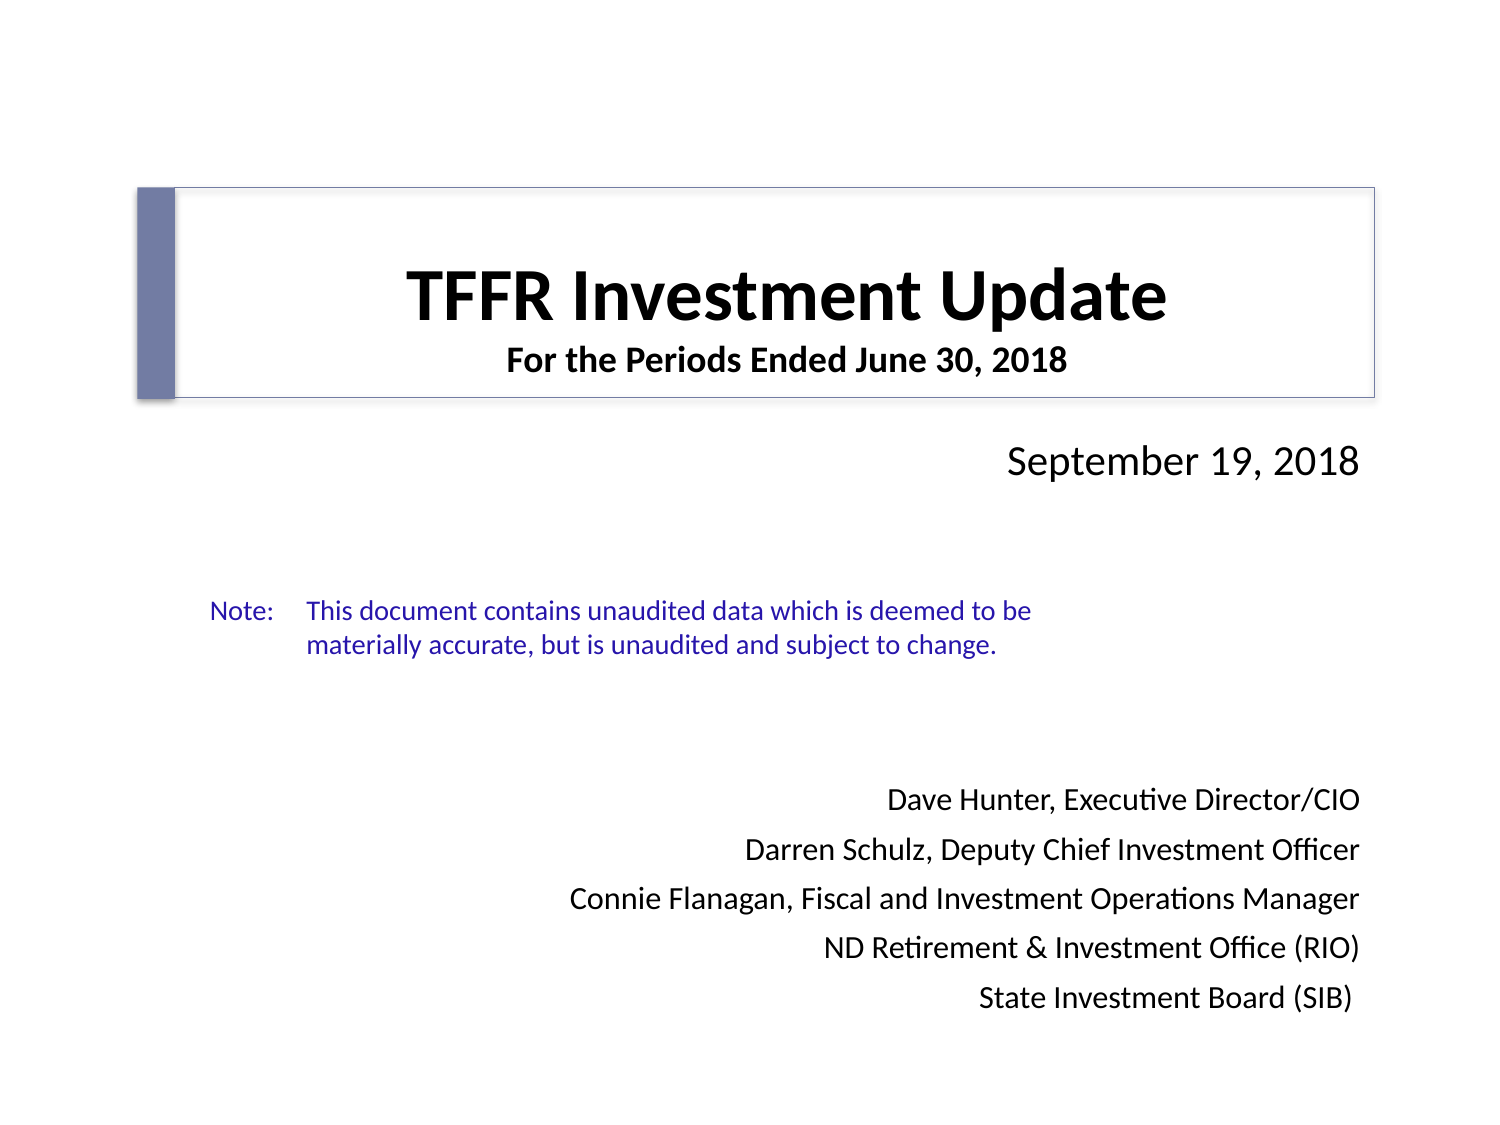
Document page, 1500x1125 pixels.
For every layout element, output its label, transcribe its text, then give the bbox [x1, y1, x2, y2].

title TFFR Investment Update For the Periods Ended June 30, 2018 [200, 237, 1375, 375]
list September 19, 2018 Note: This document contains unaudited data which is deemed to be materially accurate, but is unaudited and subject to change. Dave Hunter, Executive Director/CIO Darren Schulz, Deputy Chief Investment Officer Connie Flanagan, Fiscal and Investment Operations Manager ND Retirement & Investment Office (RIO) State Investment Board (SIB) [162, 425, 1375, 1025]
